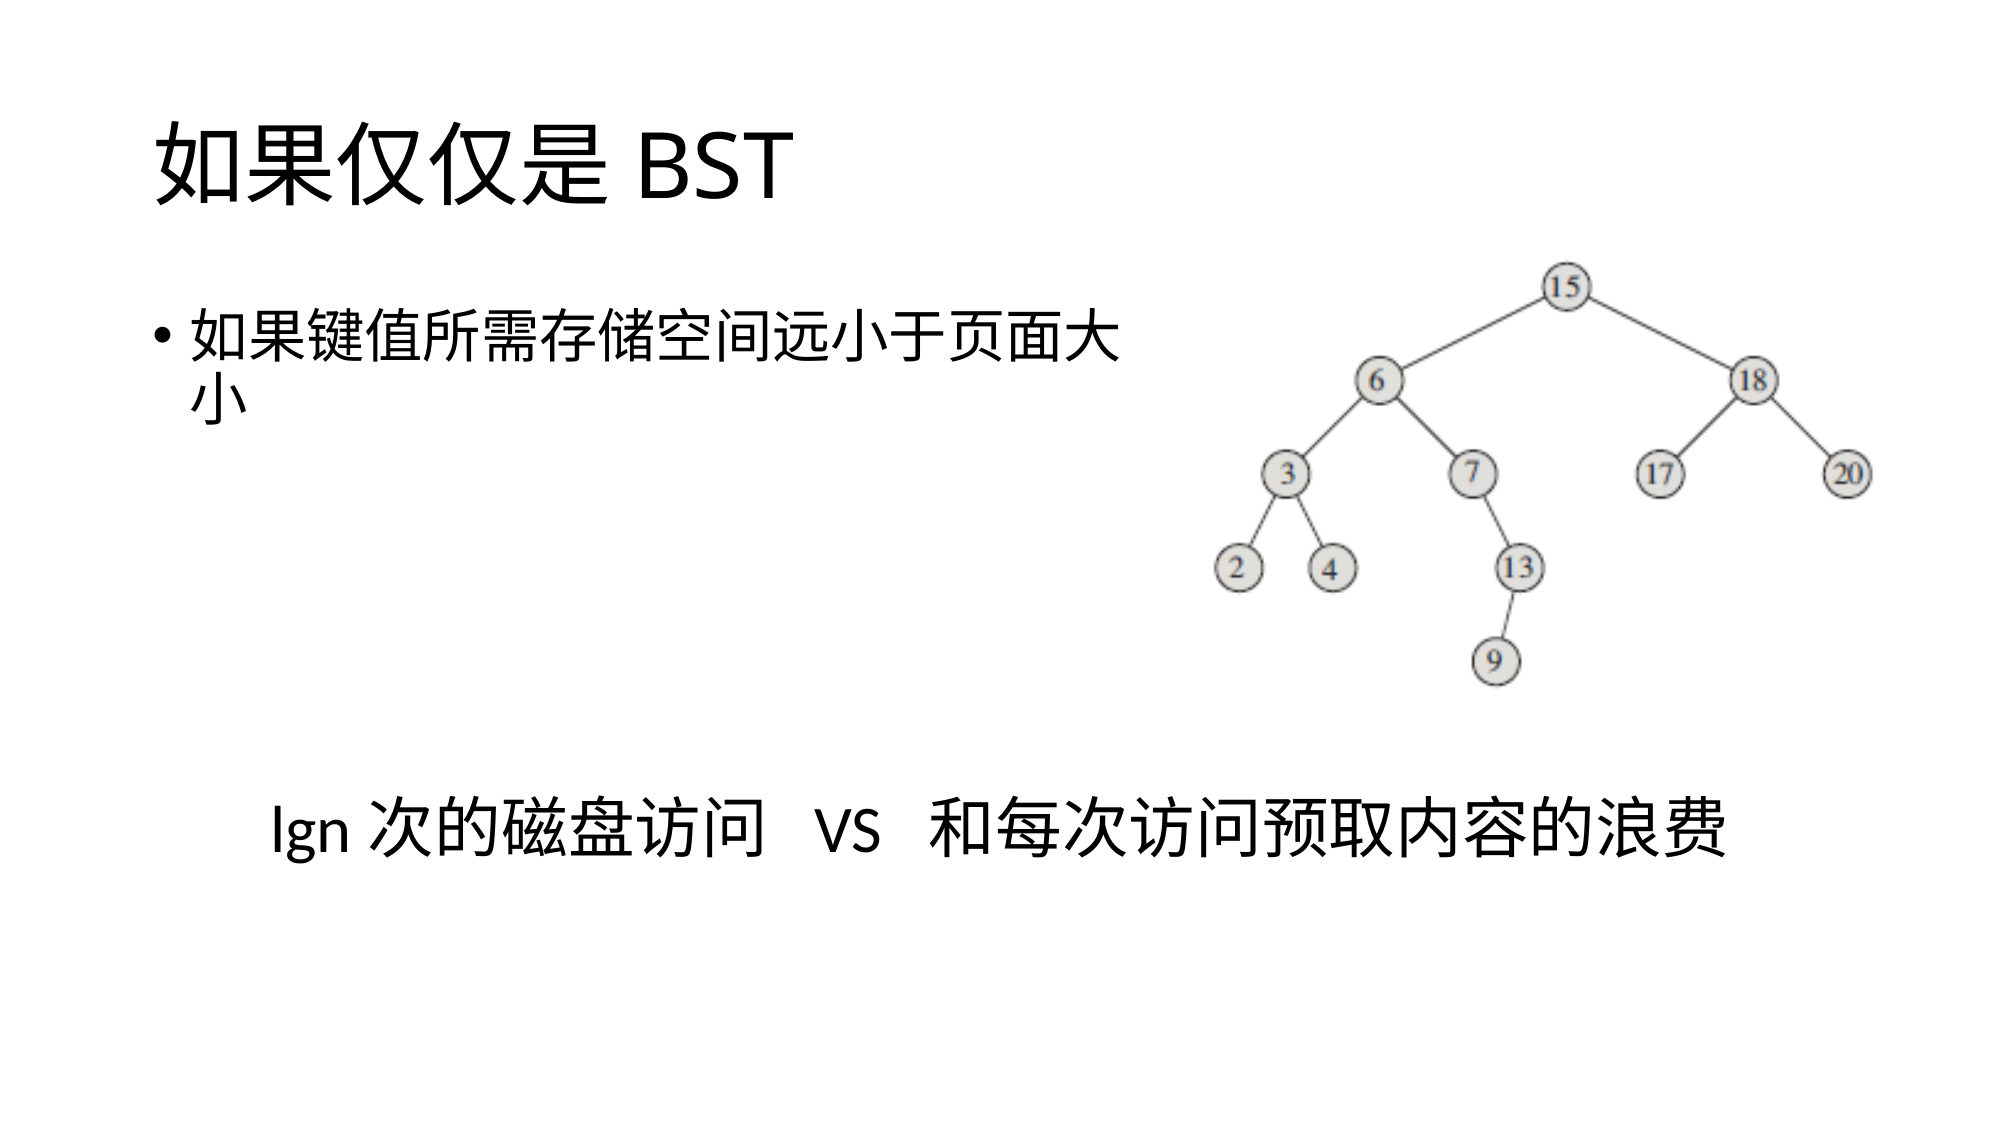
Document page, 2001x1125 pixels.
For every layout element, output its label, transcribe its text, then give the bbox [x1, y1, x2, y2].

title 如果仅仅是BST [137, 59, 1863, 278]
text_box lgn次的磁盘访问 VS 和每次访问预取内容的浪费 [255, 778, 1745, 874]
list 如果键值所需存储空间远小于页面大小 [137, 299, 1146, 605]
picture [1146, 214, 1937, 721]
